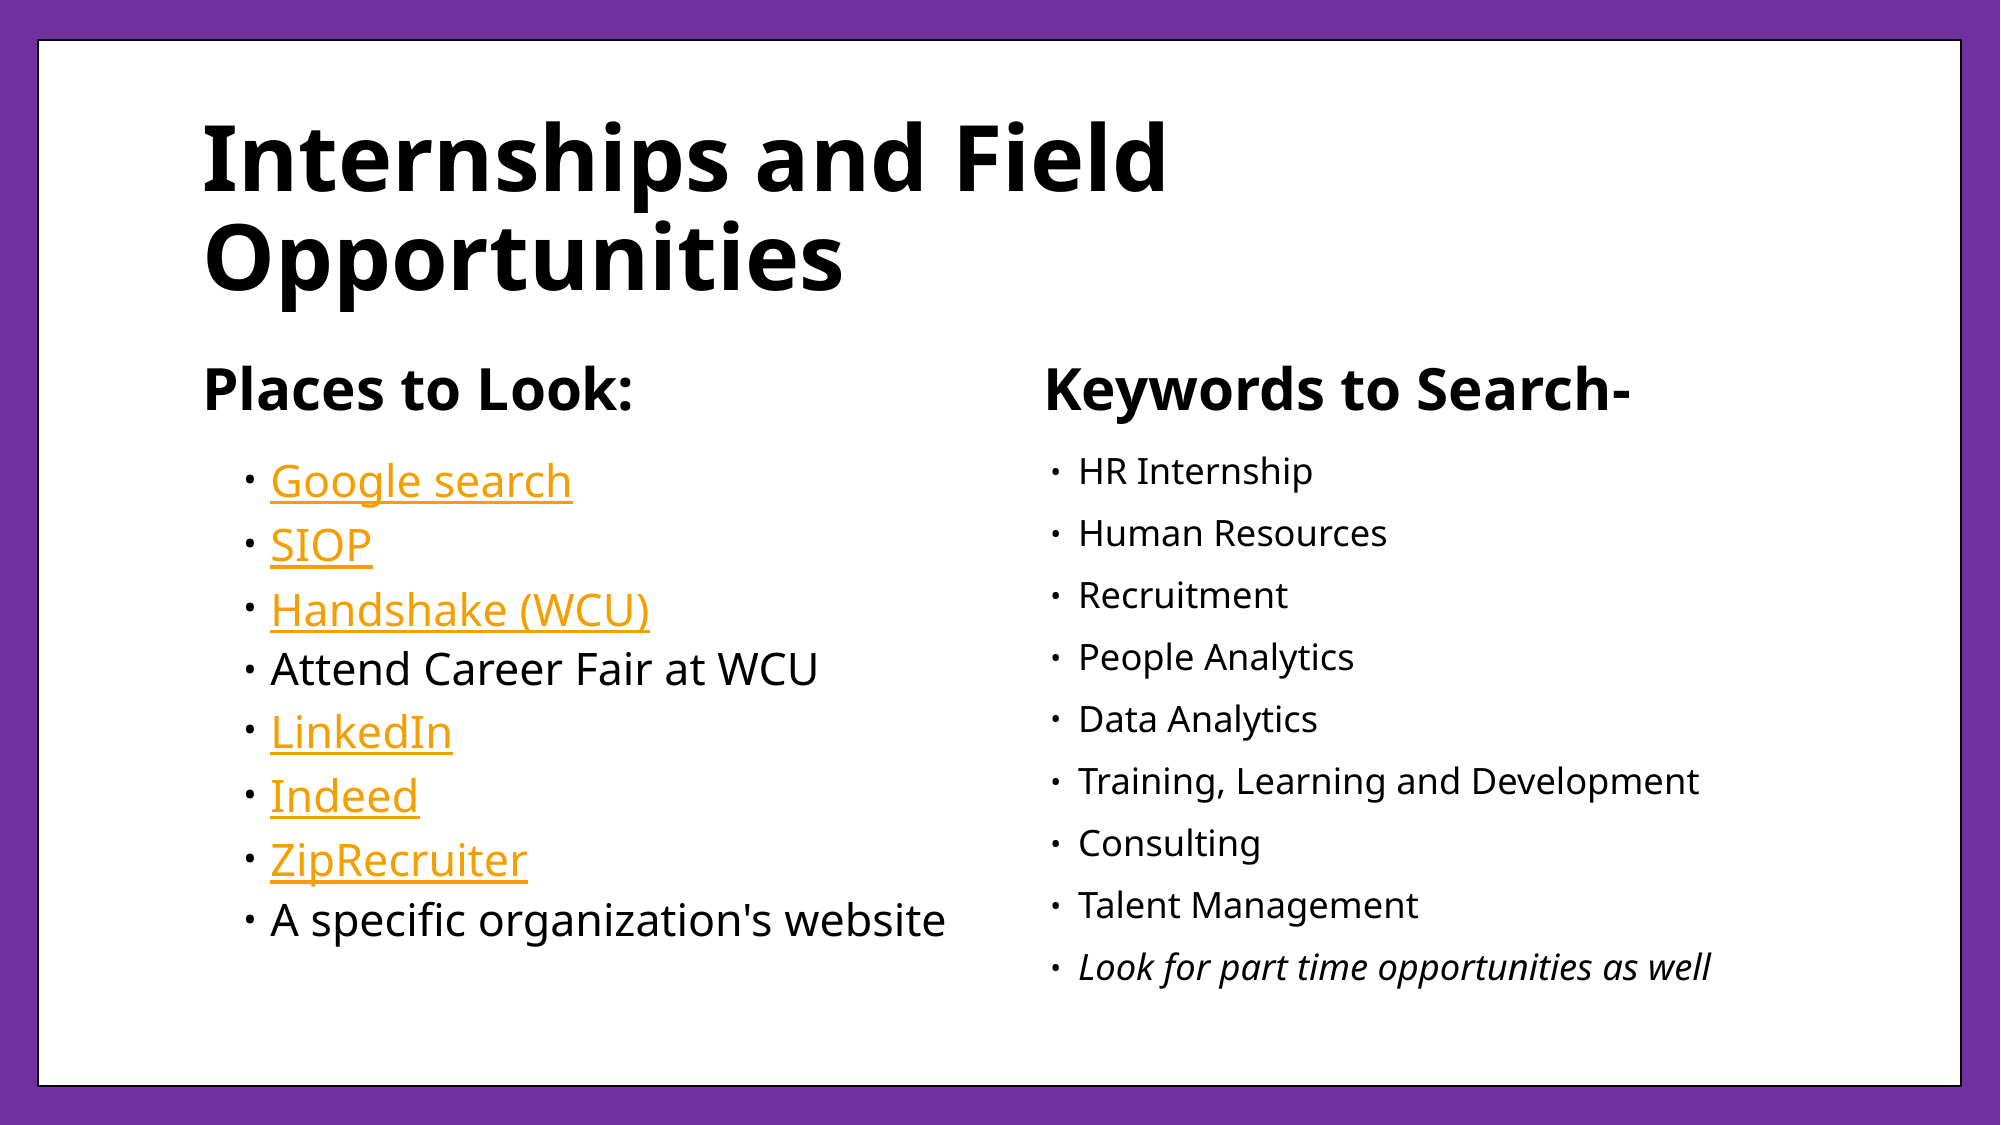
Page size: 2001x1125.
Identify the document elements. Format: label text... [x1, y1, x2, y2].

list Google search SIOP Handshake (WCU) Attend Career Fair at WCU LinkedIn Indeed ZipRecruiter A specific organization's website [187, 446, 968, 1002]
title Internships and Field Opportunities [187, 99, 1808, 323]
list Keywords to Search- [1028, 327, 1809, 446]
list Places to Look: [187, 328, 968, 446]
list HR Internship Human Resources Recruitment People Analytics Data Analytics Training, Learning and Development Consulting Talent Management Look for part time opportunities as well [1028, 446, 1809, 1002]
